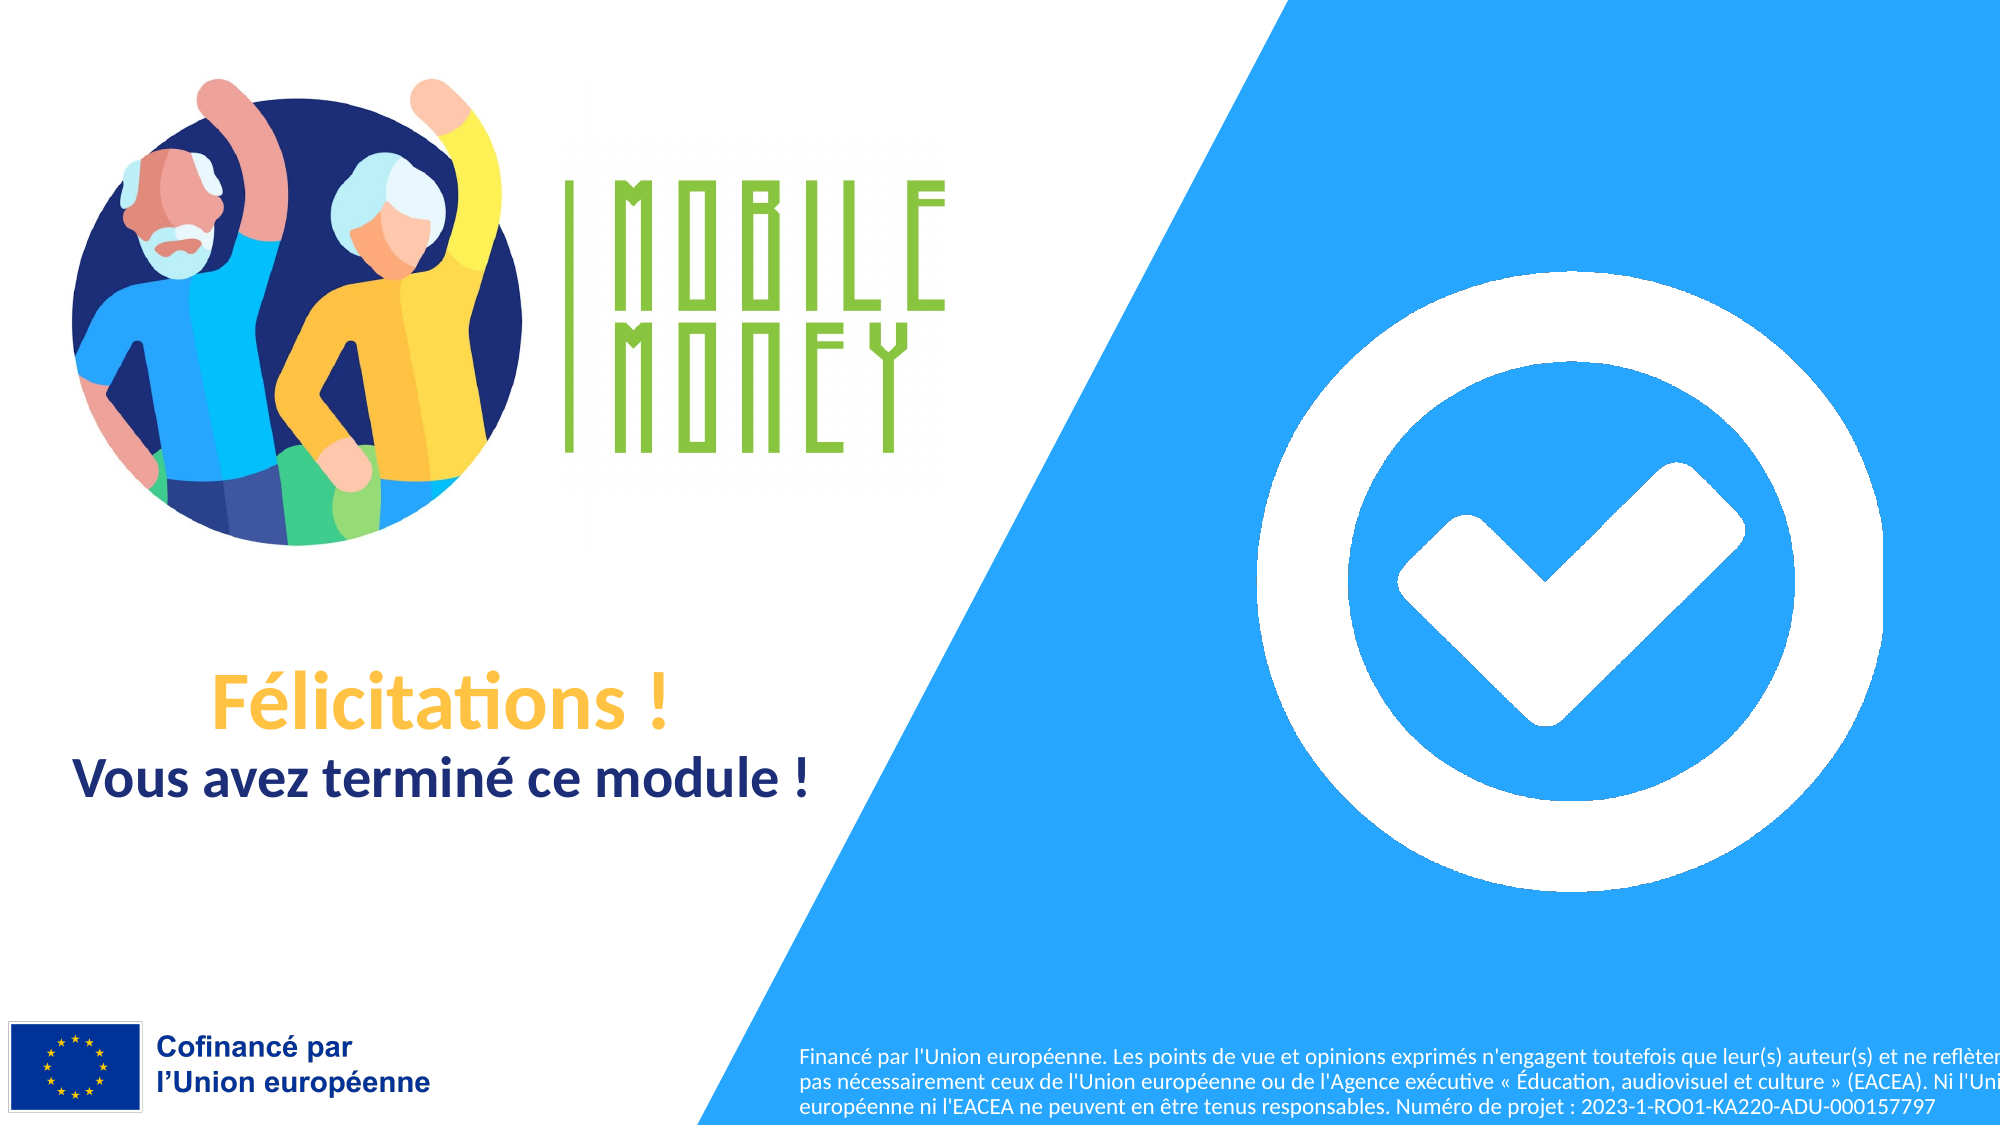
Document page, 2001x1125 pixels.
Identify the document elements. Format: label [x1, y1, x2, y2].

picture [0, 1, 948, 623]
picture [4, 1016, 448, 1117]
text_box [0, 0, 2000, 1125]
